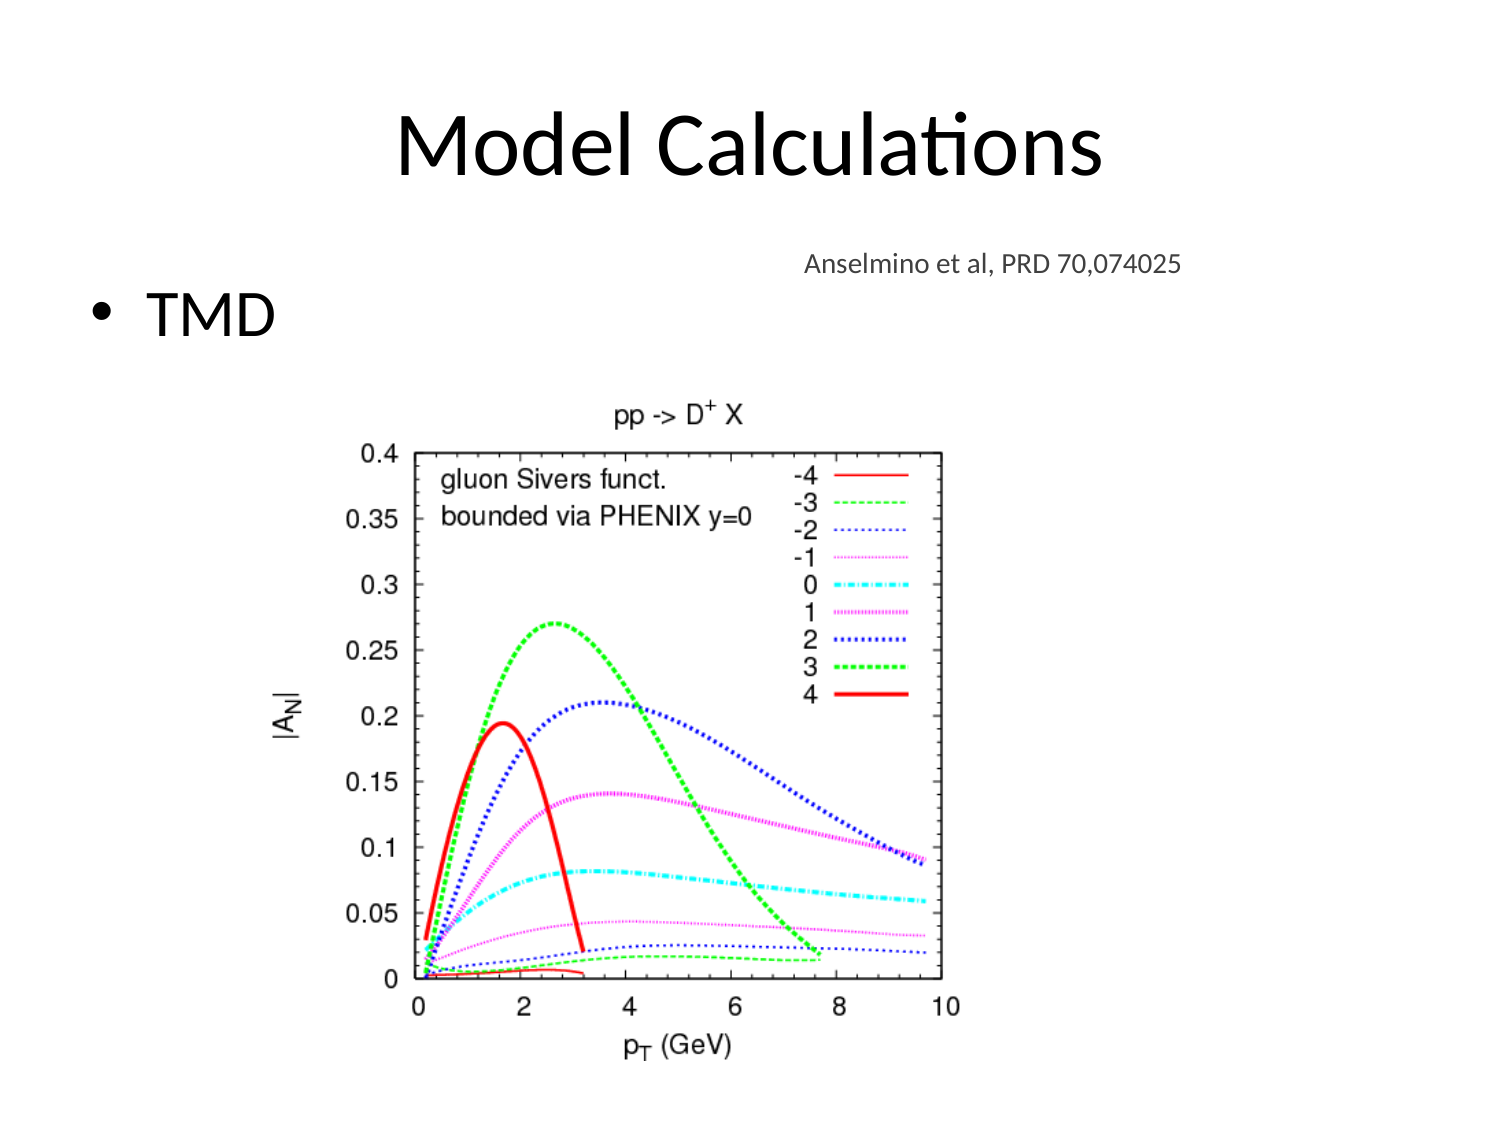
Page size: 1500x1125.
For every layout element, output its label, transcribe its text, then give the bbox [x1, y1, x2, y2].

picture [259, 370, 1246, 1061]
list TMD [75, 262, 1425, 1005]
title Model Calculations [75, 45, 1425, 233]
text_box Anselmino et al, PRD 70,074025 [789, 237, 1198, 287]
